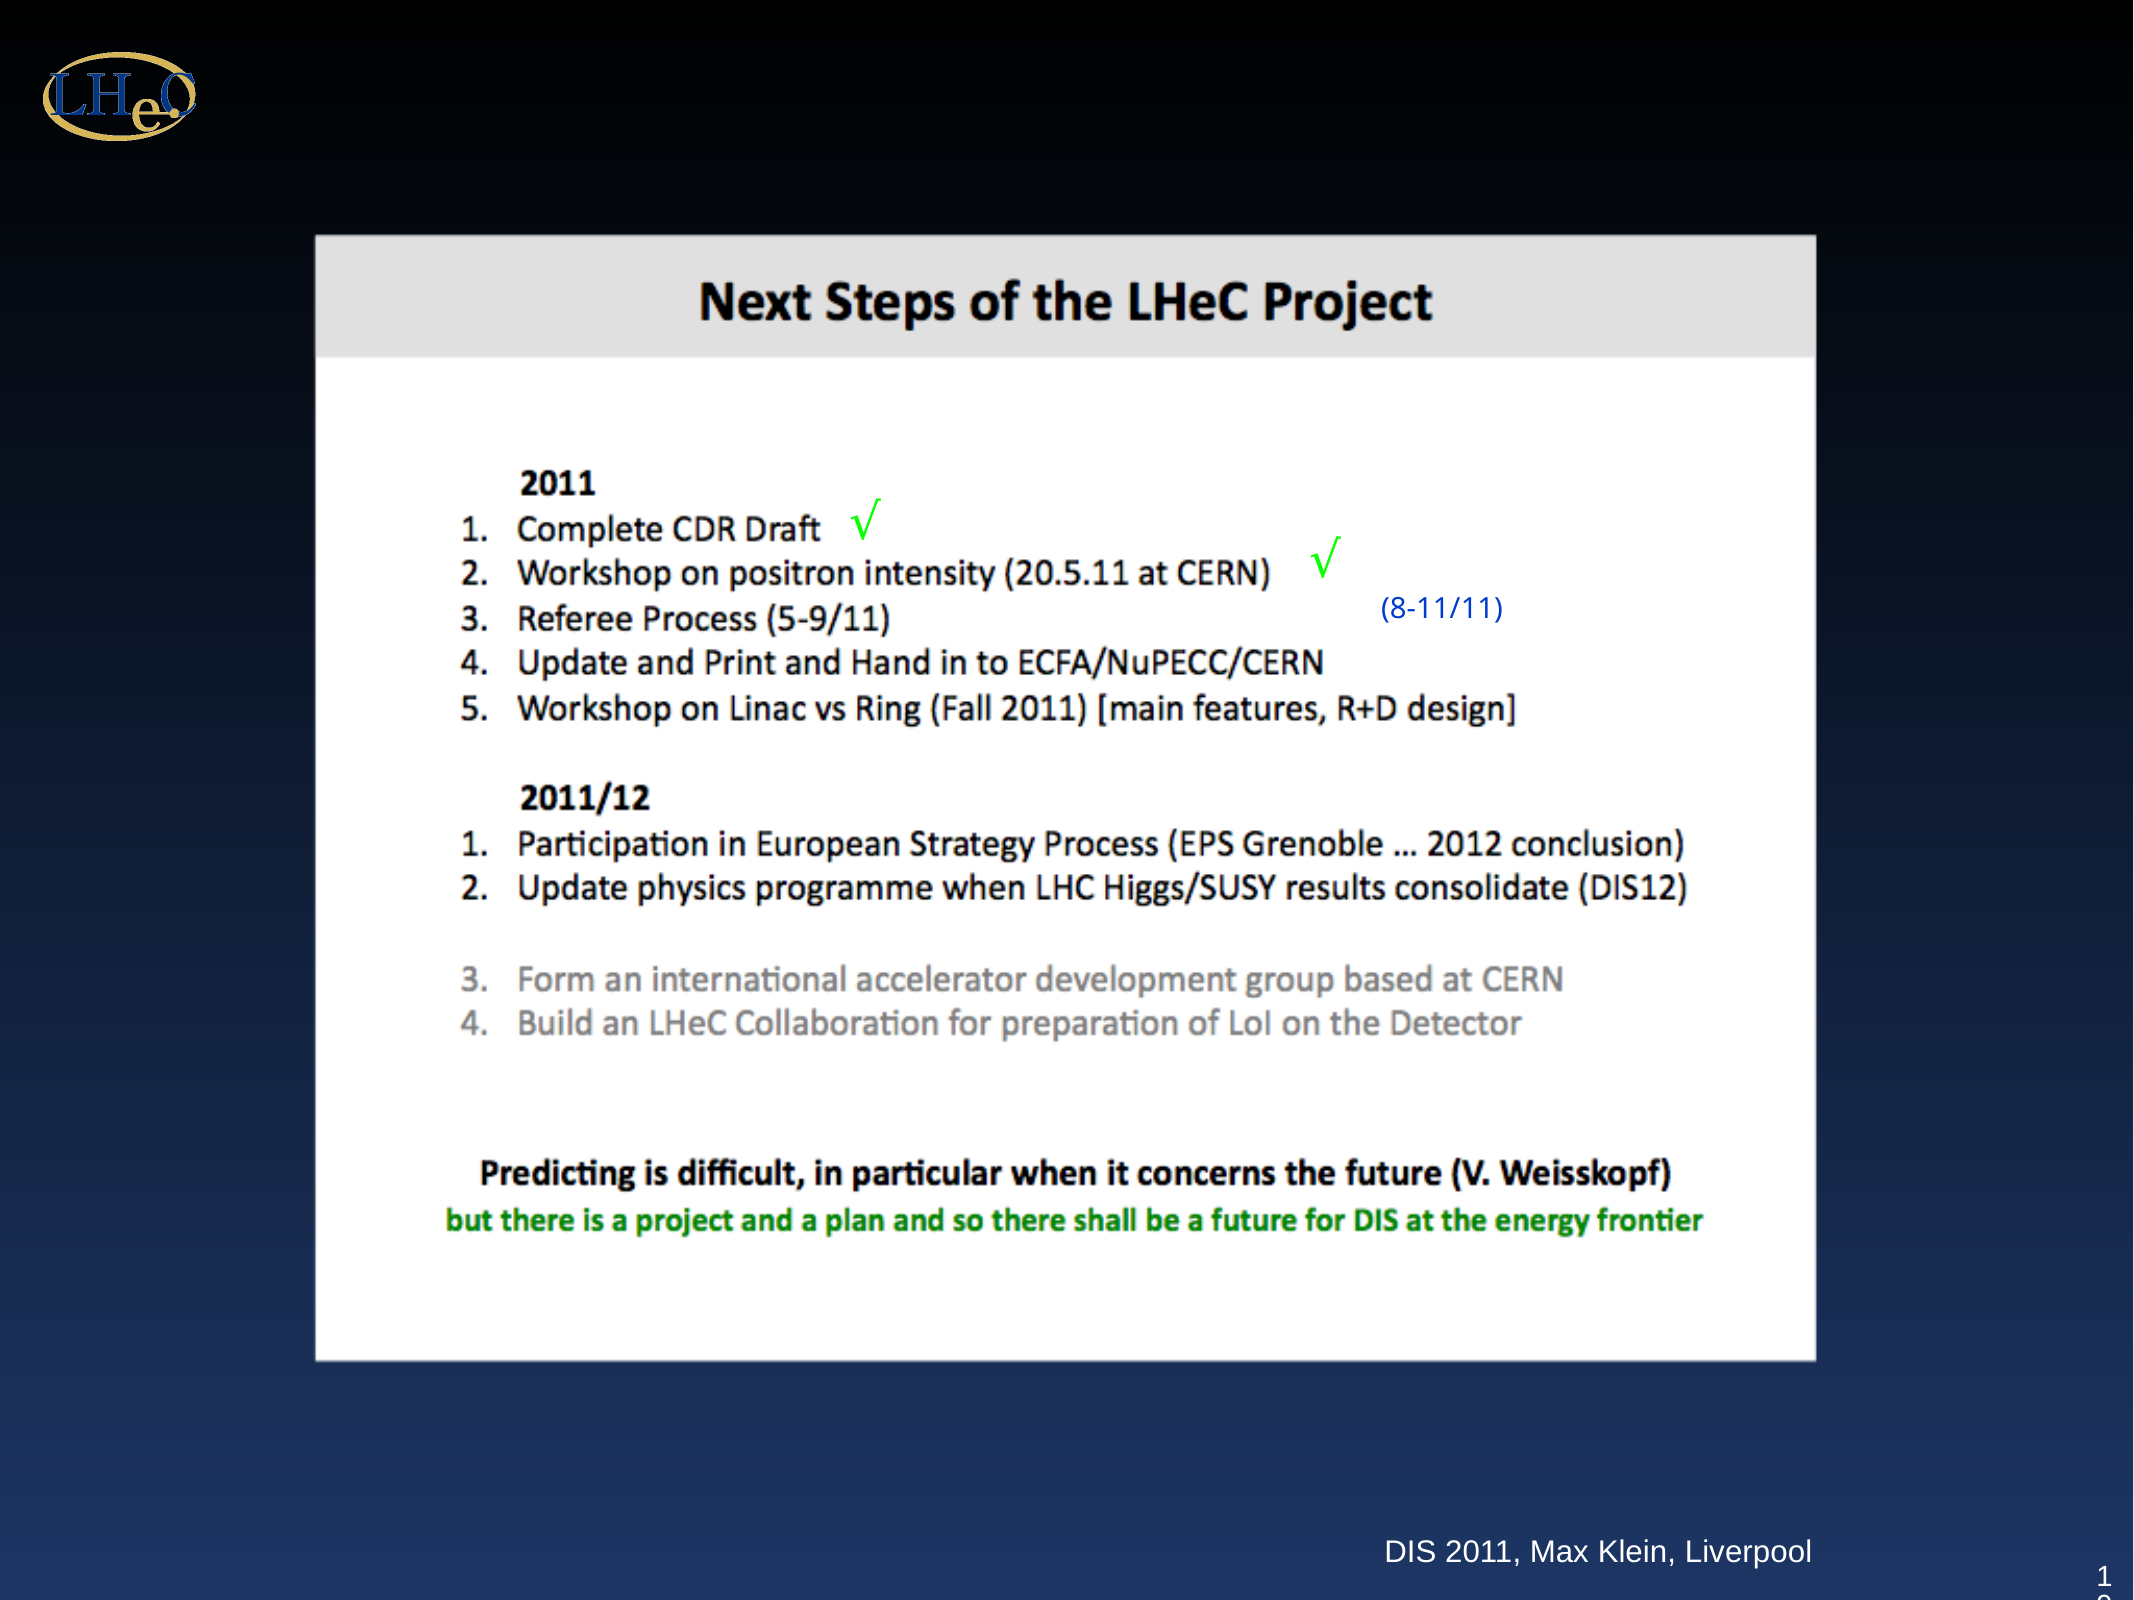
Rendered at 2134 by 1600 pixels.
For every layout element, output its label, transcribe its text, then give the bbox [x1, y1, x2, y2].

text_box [189, 178, 1944, 1419]
slide_number 19 [2081, 1550, 2133, 1600]
picture [41, 43, 197, 143]
text_box DIS 2011, Max Klein, Liverpool [1374, 1529, 1896, 1569]
